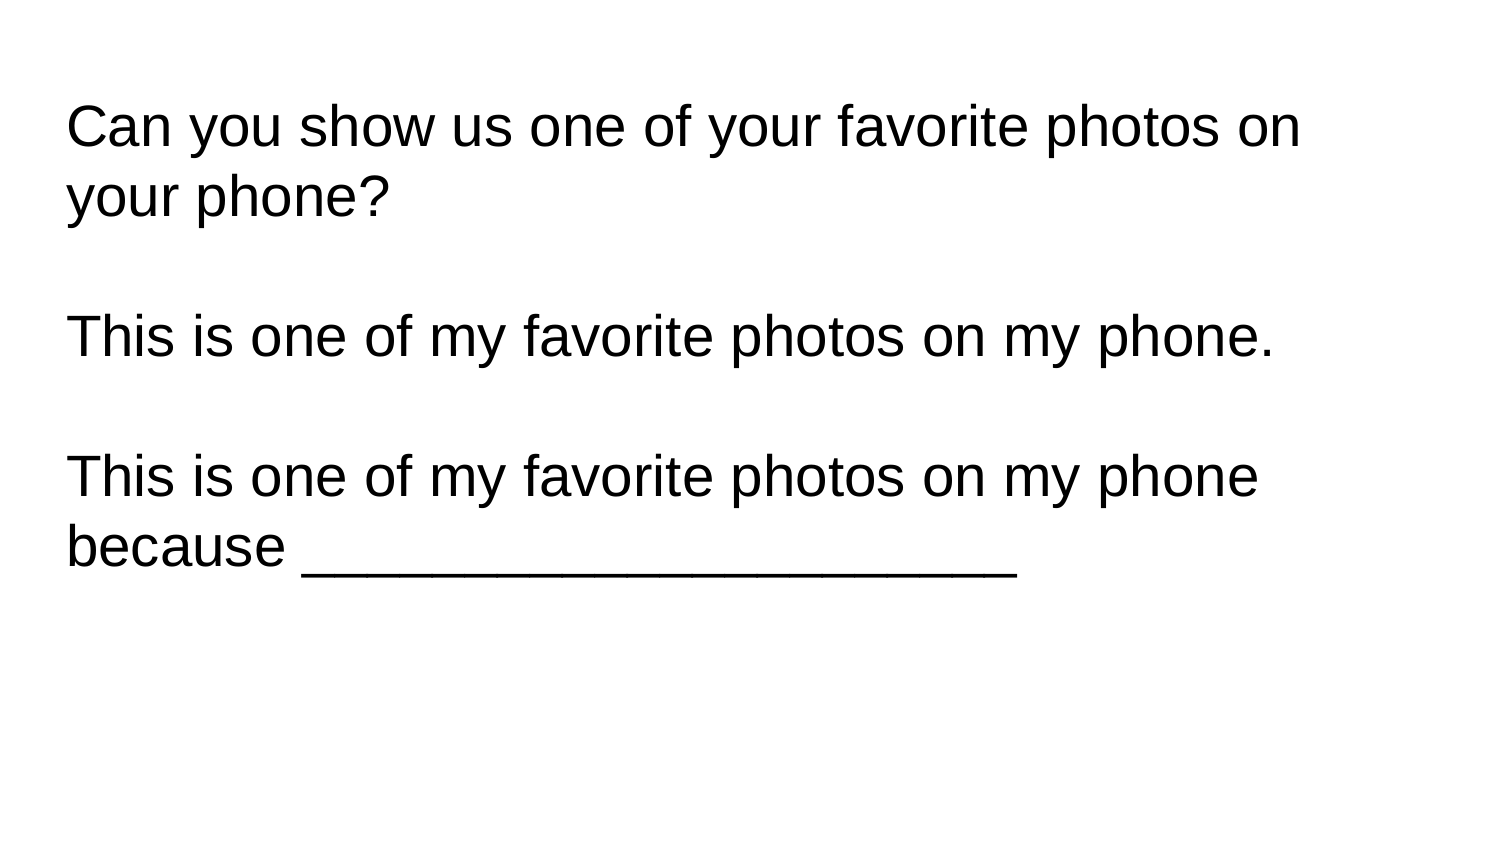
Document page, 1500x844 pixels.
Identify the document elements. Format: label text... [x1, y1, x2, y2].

title Can you show us one of your favorite photos on your phone? This is one of my favorite photos on my phone. This is one of my favorite photos on my phone because ______________________ [51, 72, 1449, 167]
